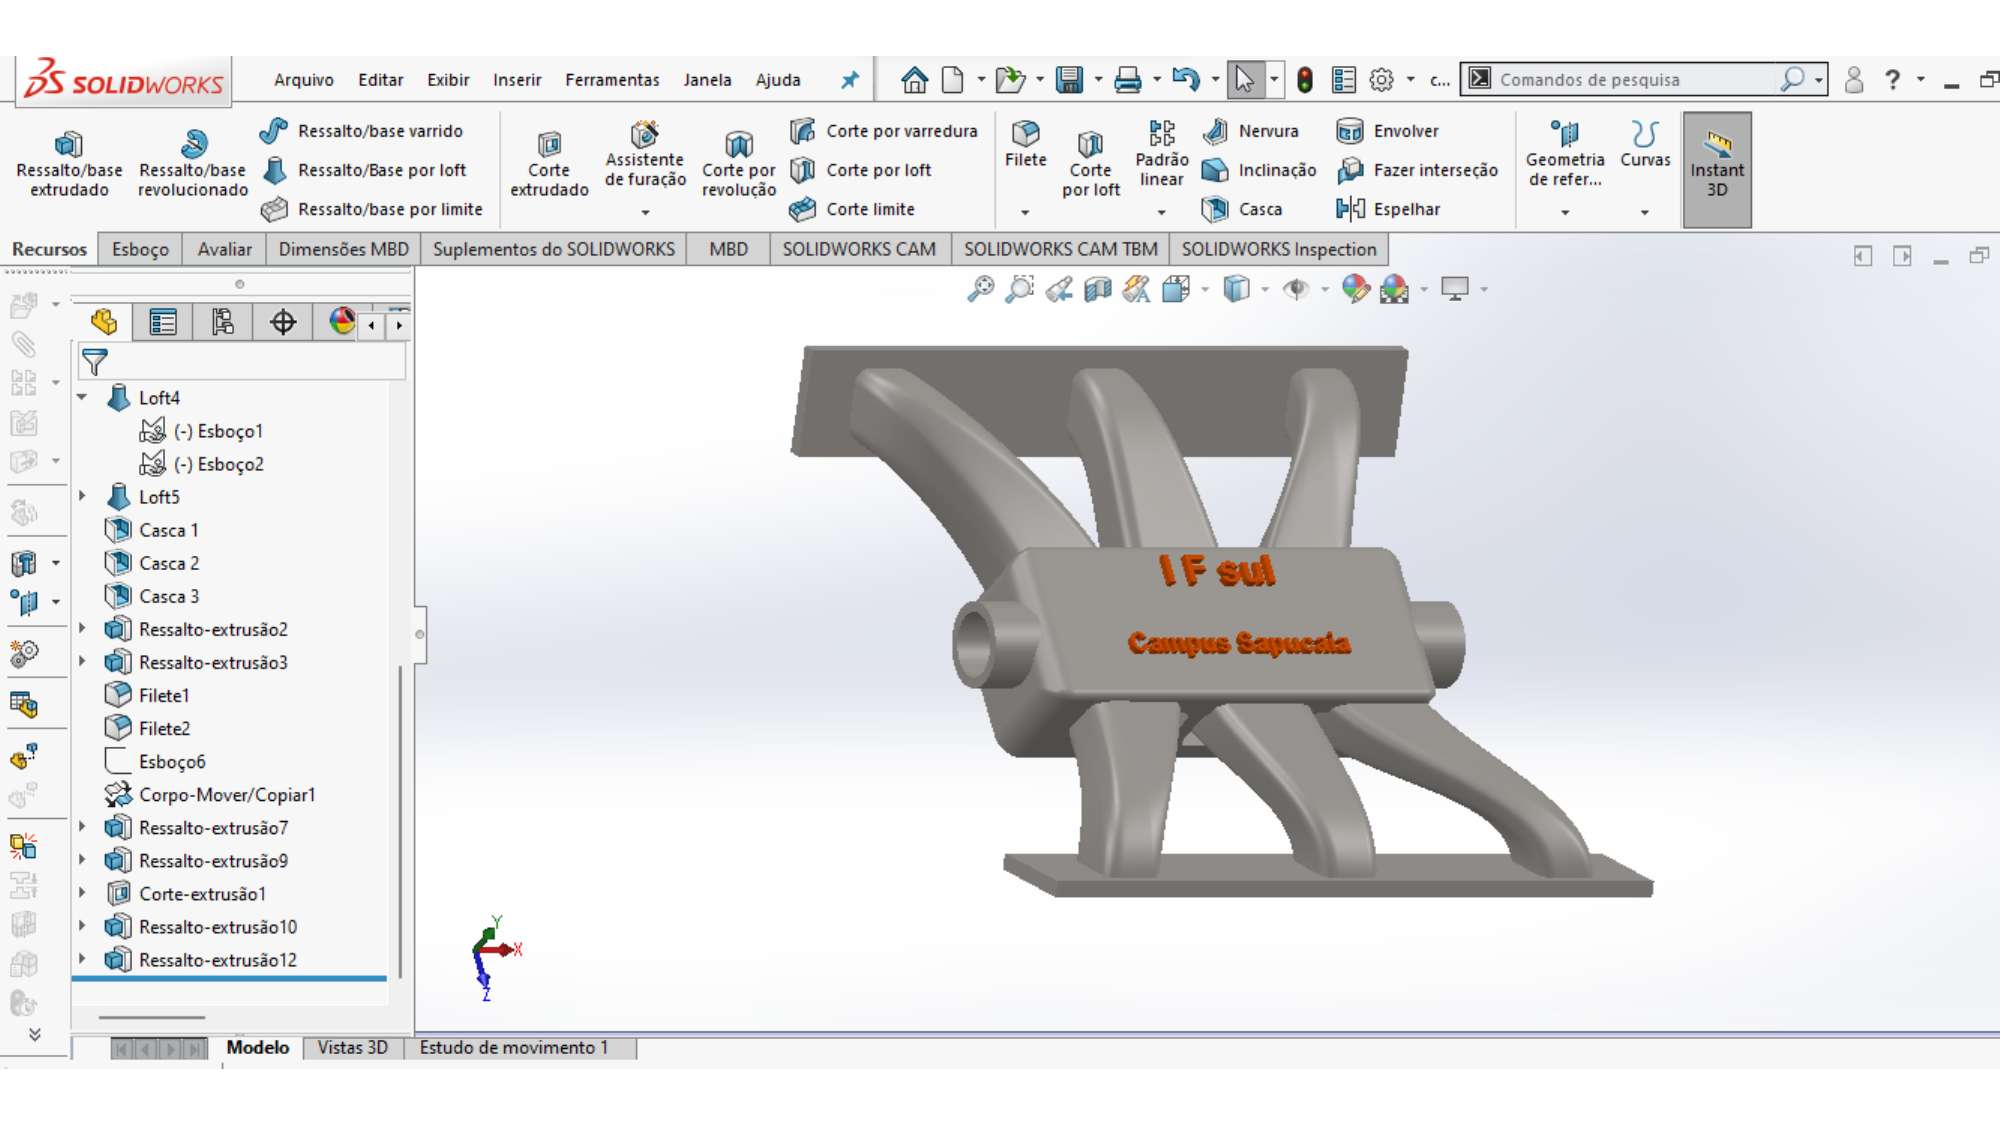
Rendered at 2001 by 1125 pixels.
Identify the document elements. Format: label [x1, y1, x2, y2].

picture [0, 56, 2000, 1069]
